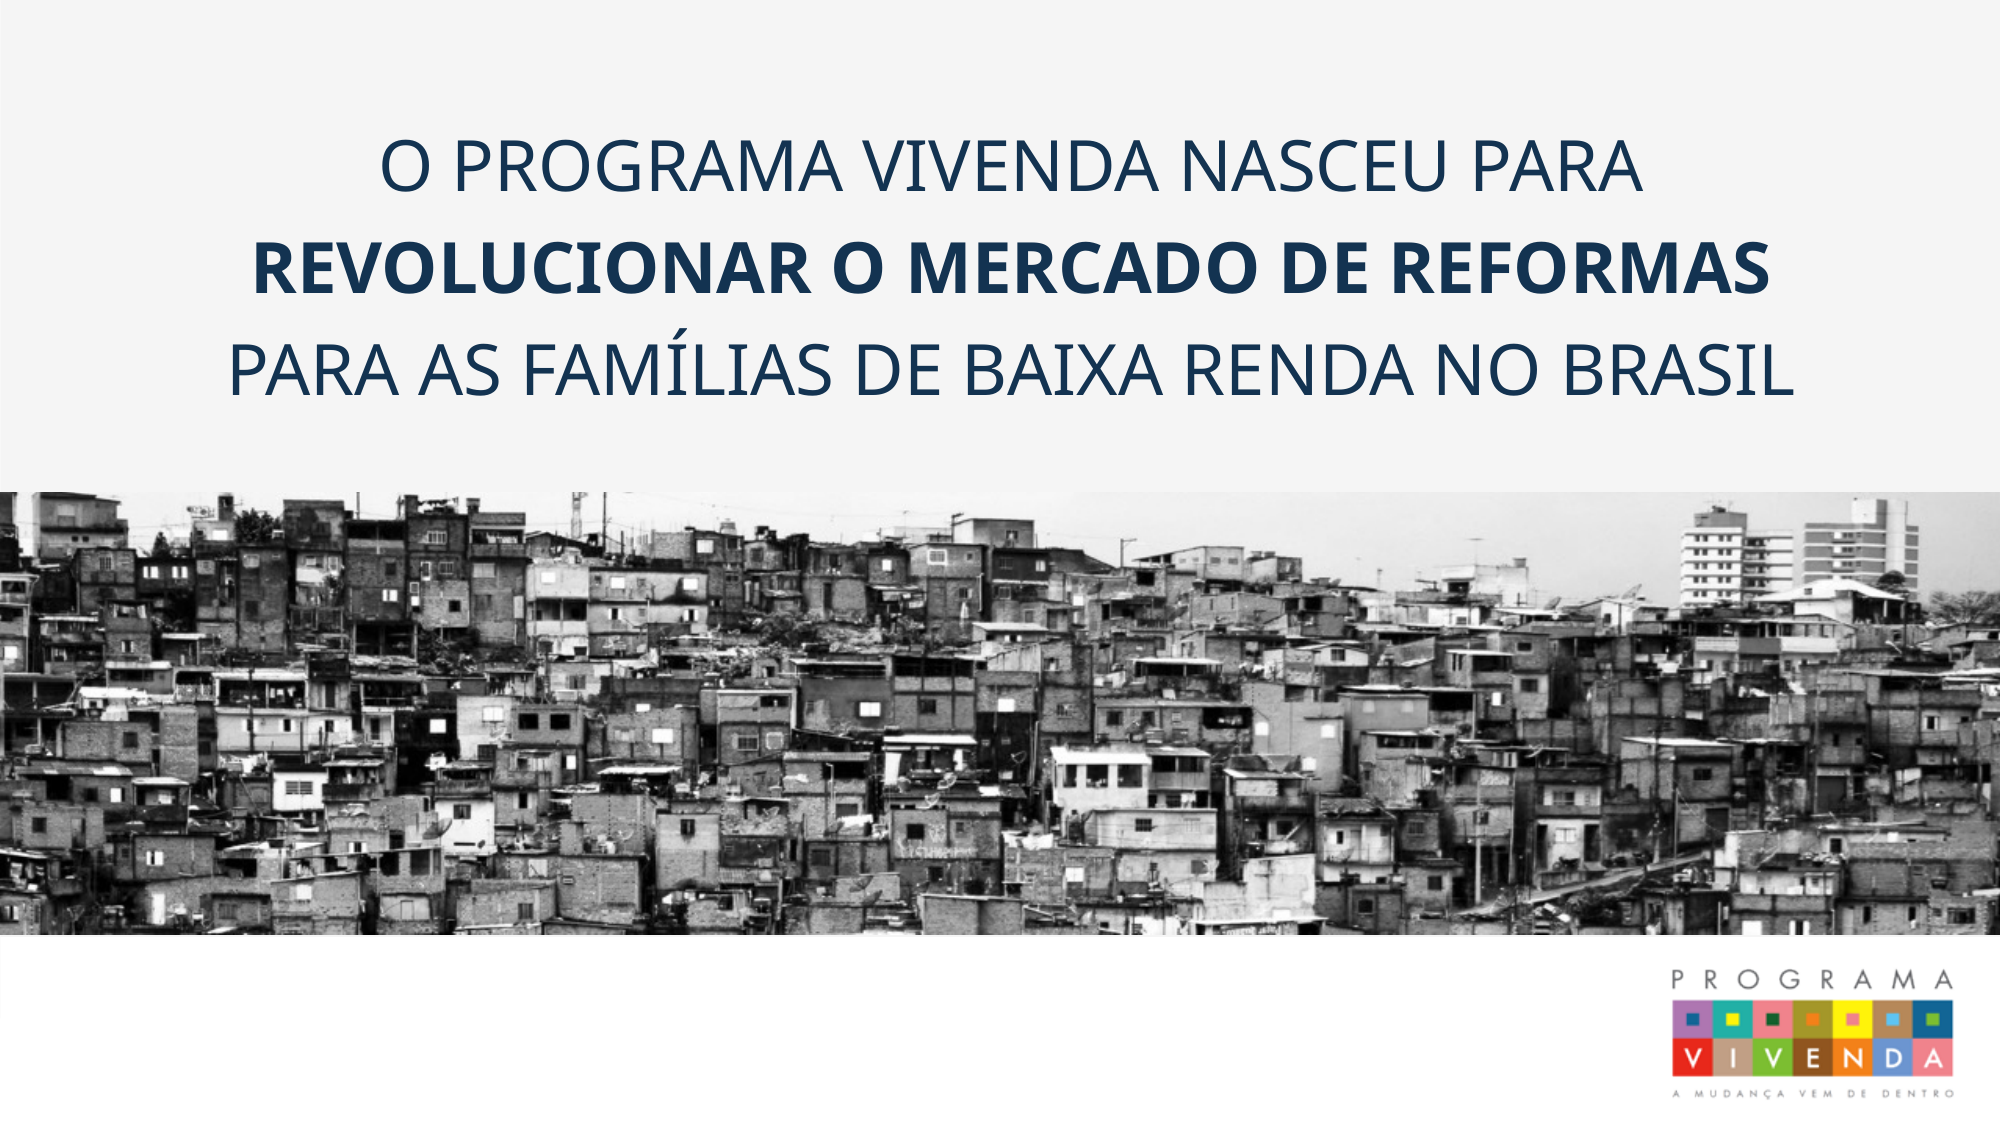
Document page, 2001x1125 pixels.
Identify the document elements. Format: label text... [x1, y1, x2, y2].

text_box [0, 0, 2000, 492]
picture [0, 492, 2000, 935]
text_box O Programa Vivenda nasceu para revolucionar o mercado de reformas para as FAMÍLIAS DE BAIXA RENDA no Brasil [197, 96, 1826, 417]
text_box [0, 937, 2000, 1125]
